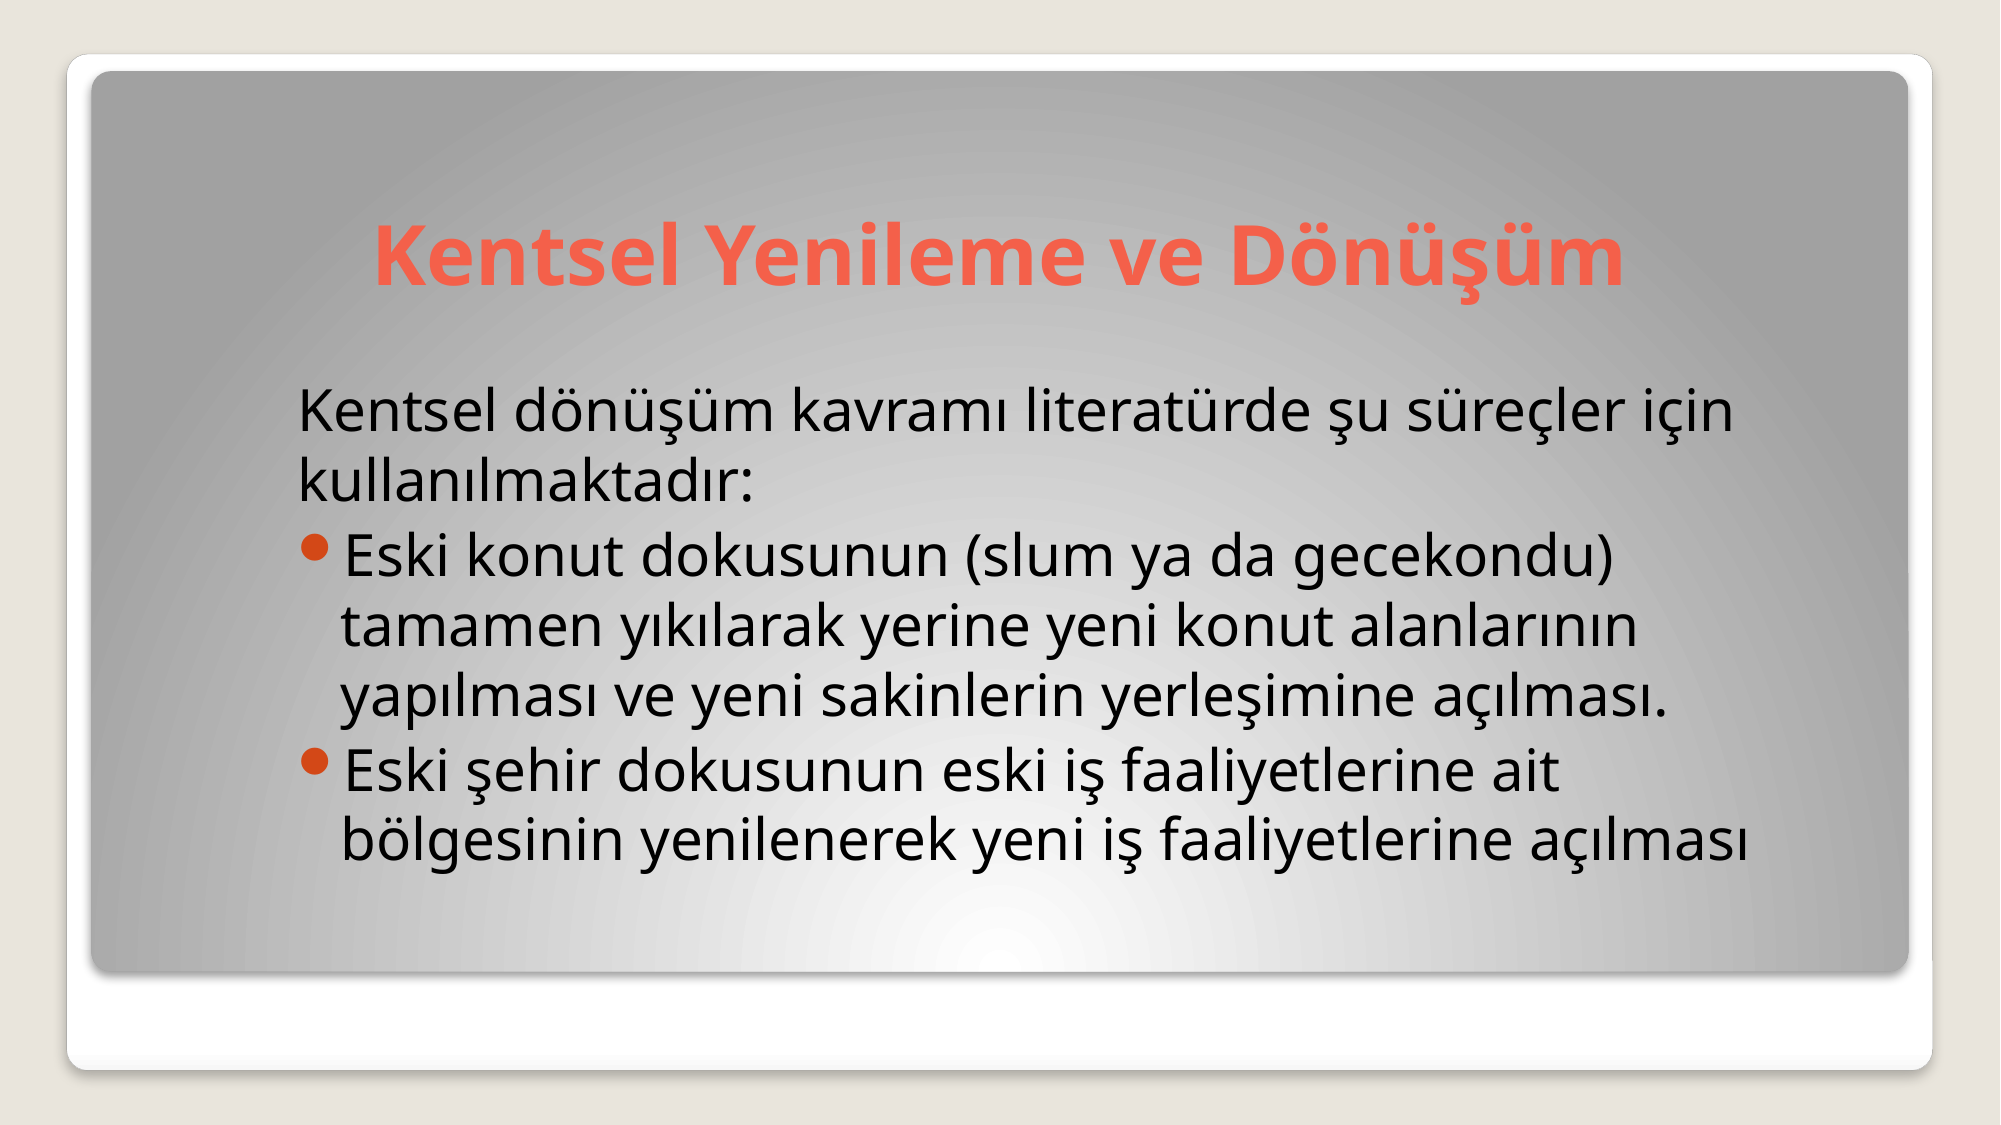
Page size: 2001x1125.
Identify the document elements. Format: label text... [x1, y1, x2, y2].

list Kentsel dönüşüm kavramı literatürde şu süreçler için kullanılmaktadır: Eski konut dokusunun (slum ya da gecekondu) tamamen yıkılarak yerine yeni konut alanlarının yapılması ve yeni sakinlerin yerleşimine açılması. Eski şehir dokusunun eski iş faaliyetlerine ait bölgesinin yenilenerek yeni iş faaliyetlerine açılması [267, 358, 1768, 1072]
title Kentsel Yenileme ve Dönüşüm [137, 92, 1863, 310]
